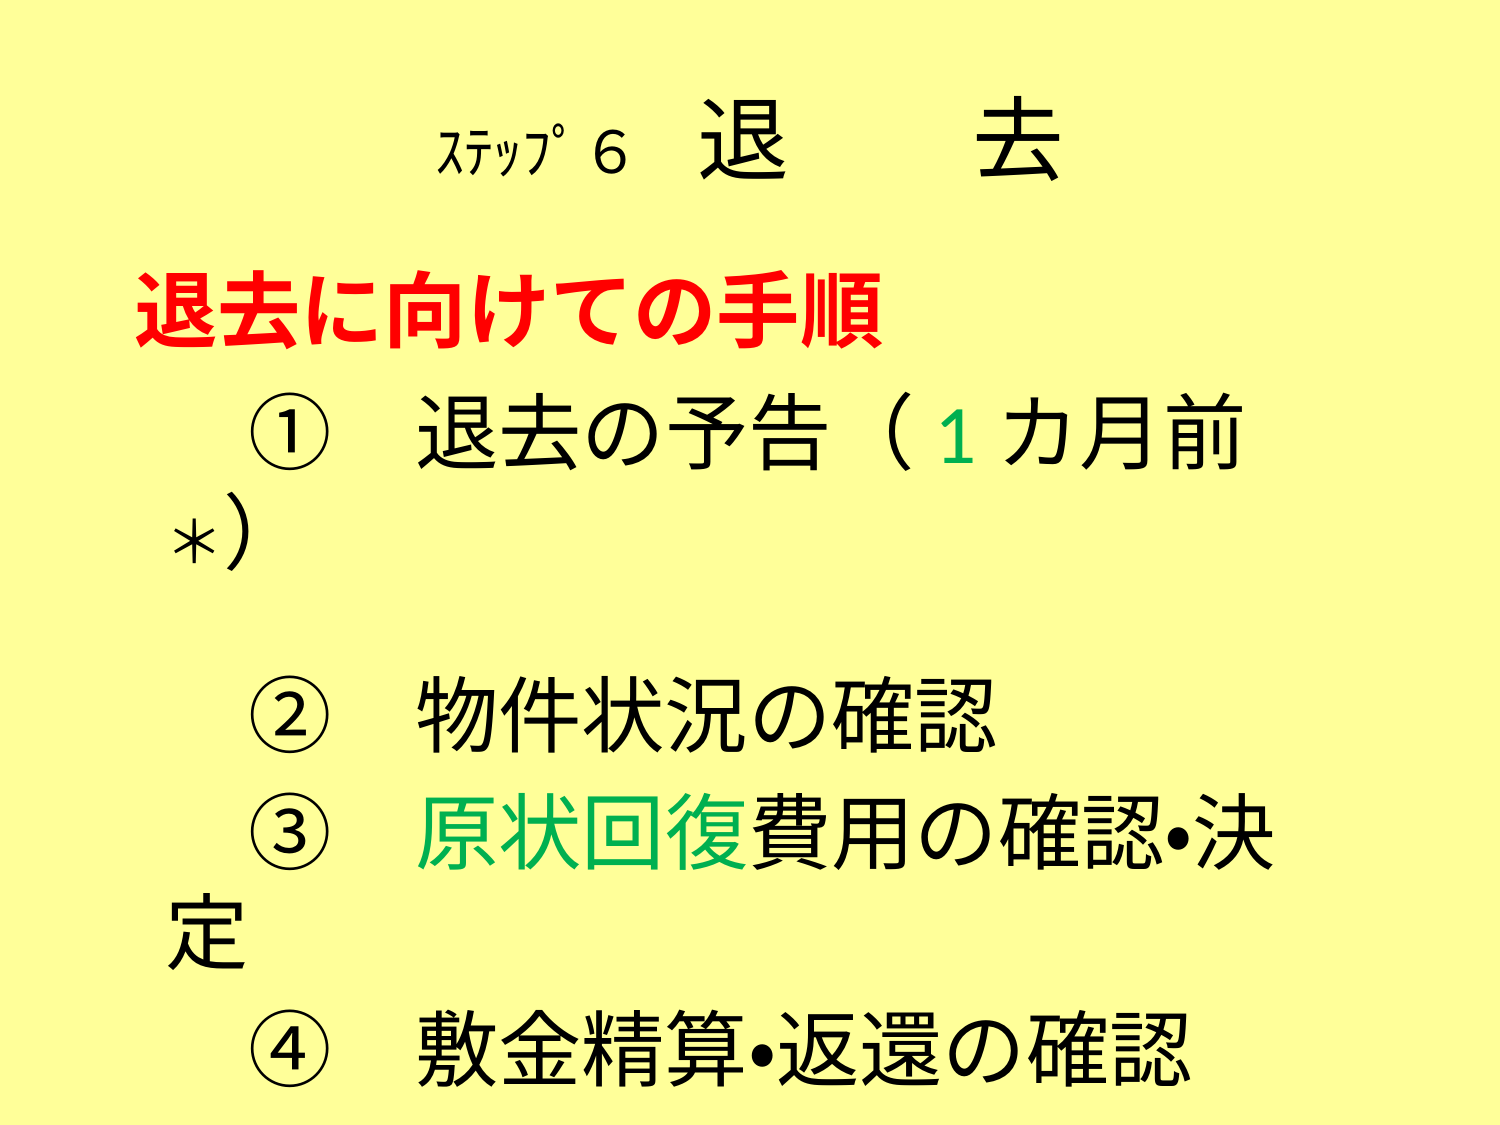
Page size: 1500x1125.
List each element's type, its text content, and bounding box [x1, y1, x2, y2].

table_cell [950, 1035, 986, 1076]
table_cell [1142, 1062, 1151, 1081]
table_cell [1029, 1035, 1105, 1086]
table_cell [1155, 1058, 1179, 1085]
table_cell [1116, 1047, 1139, 1051]
table_cell [615, 1035, 660, 1041]
table_cell [585, 1035, 611, 1086]
table_cell [752, 1045, 772, 1066]
table_cell [620, 1047, 655, 1086]
text_box 退去に向けての手順 [119, 251, 899, 366]
table_cell [984, 1035, 1017, 1082]
table_cell [863, 1043, 938, 1085]
table_cell [1116, 1036, 1139, 1040]
title ｽﾃｯﾌﾟ６ 退 去 [389, 54, 1111, 220]
table_cell [800, 1035, 854, 1074]
table_cell [1144, 1035, 1160, 1049]
table_cell [1116, 1058, 1139, 1085]
table_cell [271, 1035, 304, 1069]
table_cell [1158, 1048, 1174, 1060]
table_cell [1167, 1035, 1184, 1048]
table_cell [885, 1041, 936, 1076]
table_cell [669, 1035, 742, 1086]
table_cell [1177, 1060, 1189, 1080]
table_cell [503, 1035, 577, 1083]
list ① 退去の予告（1カ月前＊） ＊契約によって異なる ② 物件状況の確認 ③ 原状回復費用の確認・決定 ④ 敷金精算・返還の確認 ⑤ 部屋の明け渡し [150, 372, 1350, 1035]
table_cell [419, 1035, 494, 1086]
table_cell [780, 1043, 855, 1085]
